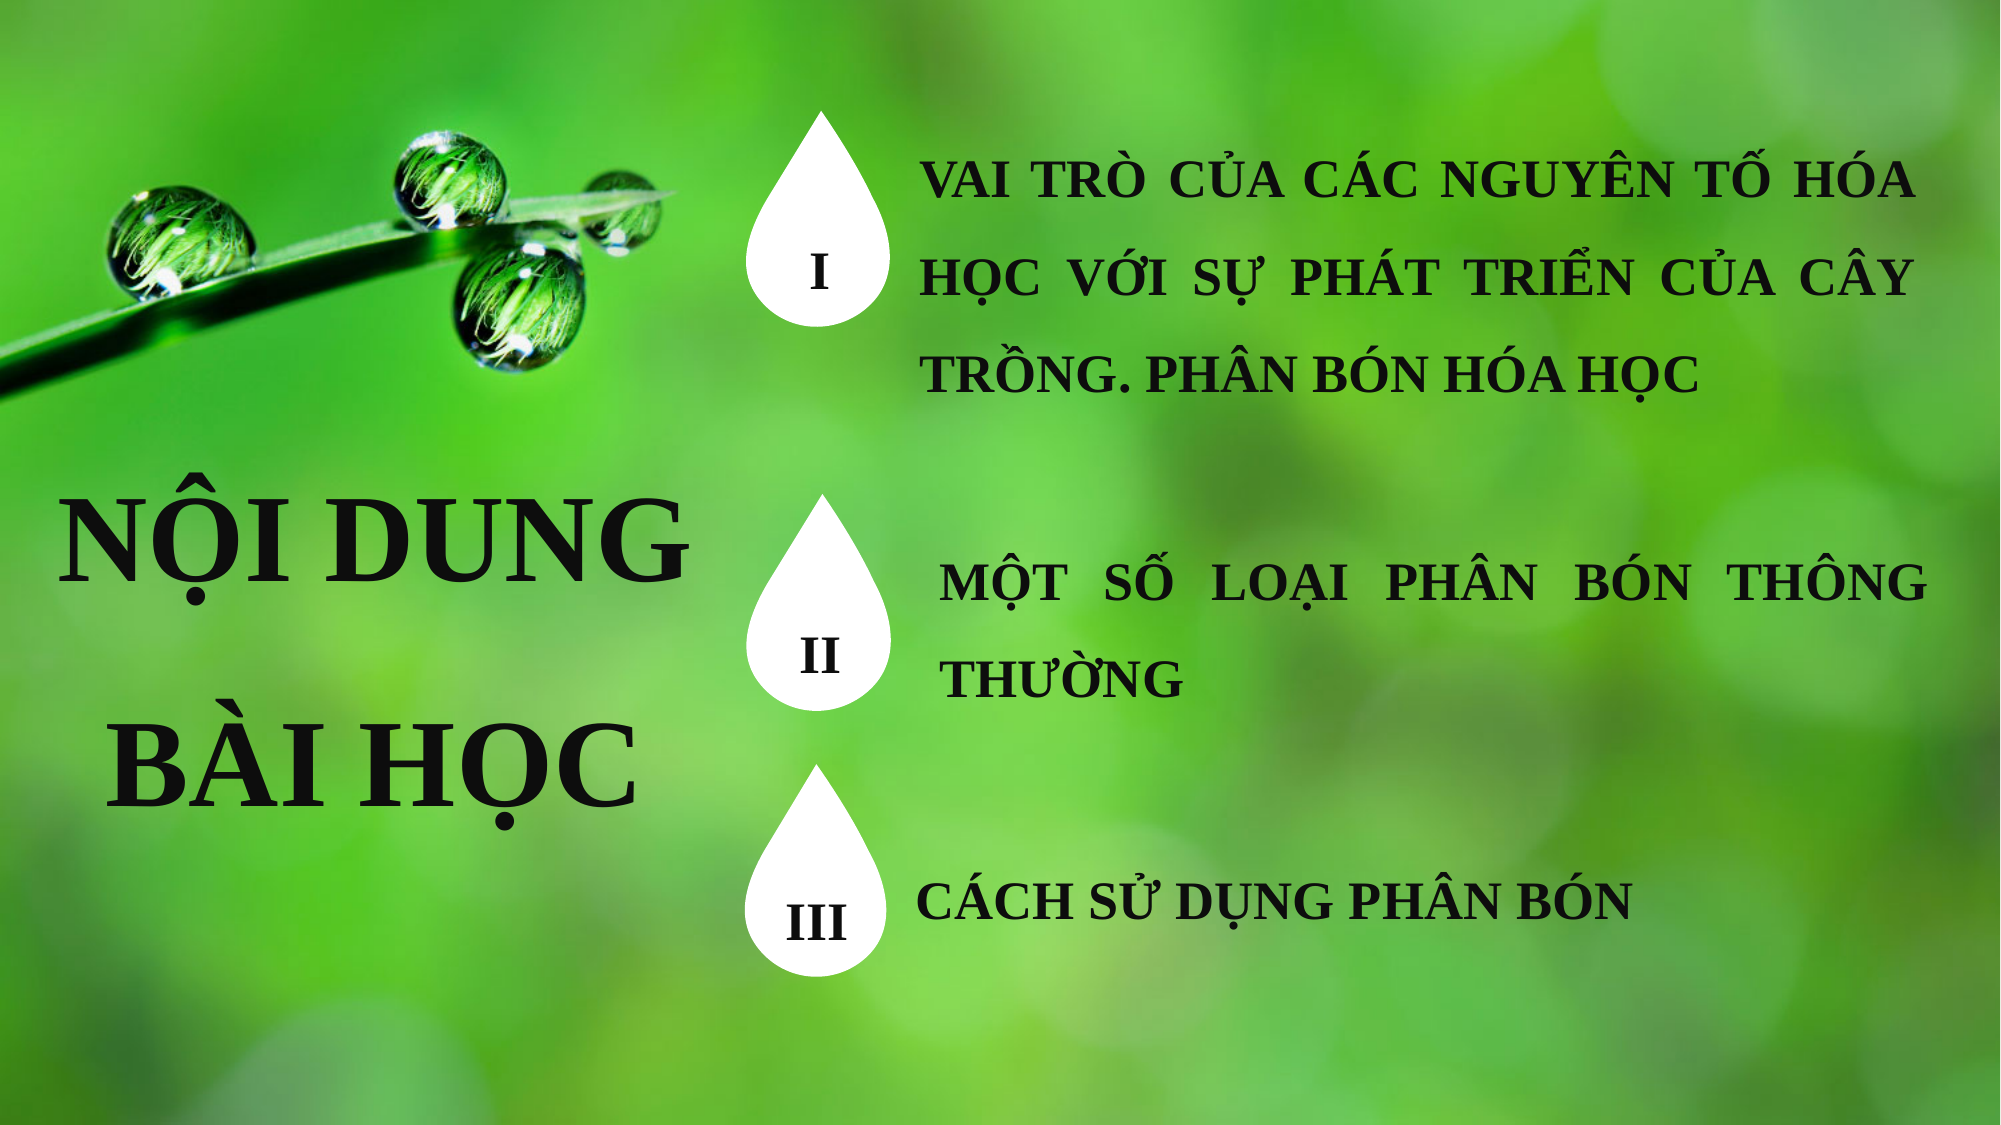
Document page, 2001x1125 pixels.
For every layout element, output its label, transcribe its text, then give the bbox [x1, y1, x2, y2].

text_box NỘI DUNG BÀI HỌC [37, 373, 713, 839]
picture [0, 0, 2001, 1125]
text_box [730, 799, 1897, 972]
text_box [730, 103, 1934, 415]
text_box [730, 506, 1948, 707]
